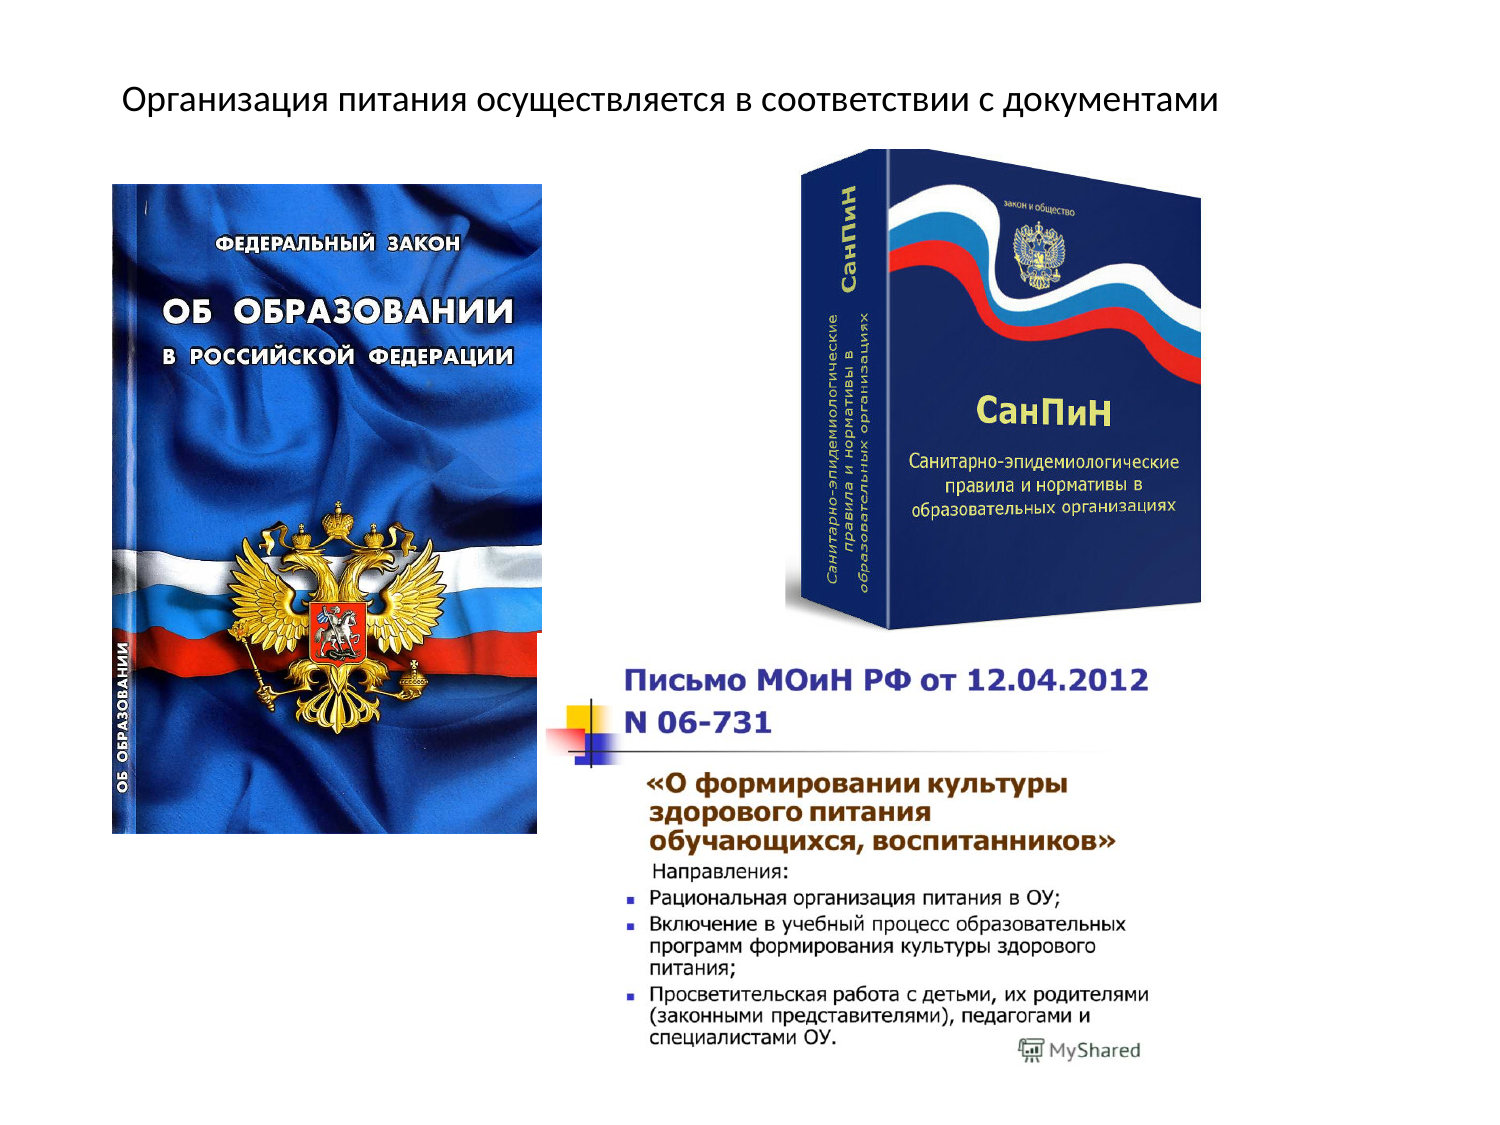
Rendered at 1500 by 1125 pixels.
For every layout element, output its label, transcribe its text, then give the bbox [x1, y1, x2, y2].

picture [111, 148, 1224, 1084]
text_box Организация питания осуществляется в соответствии с документами [107, 66, 1236, 127]
